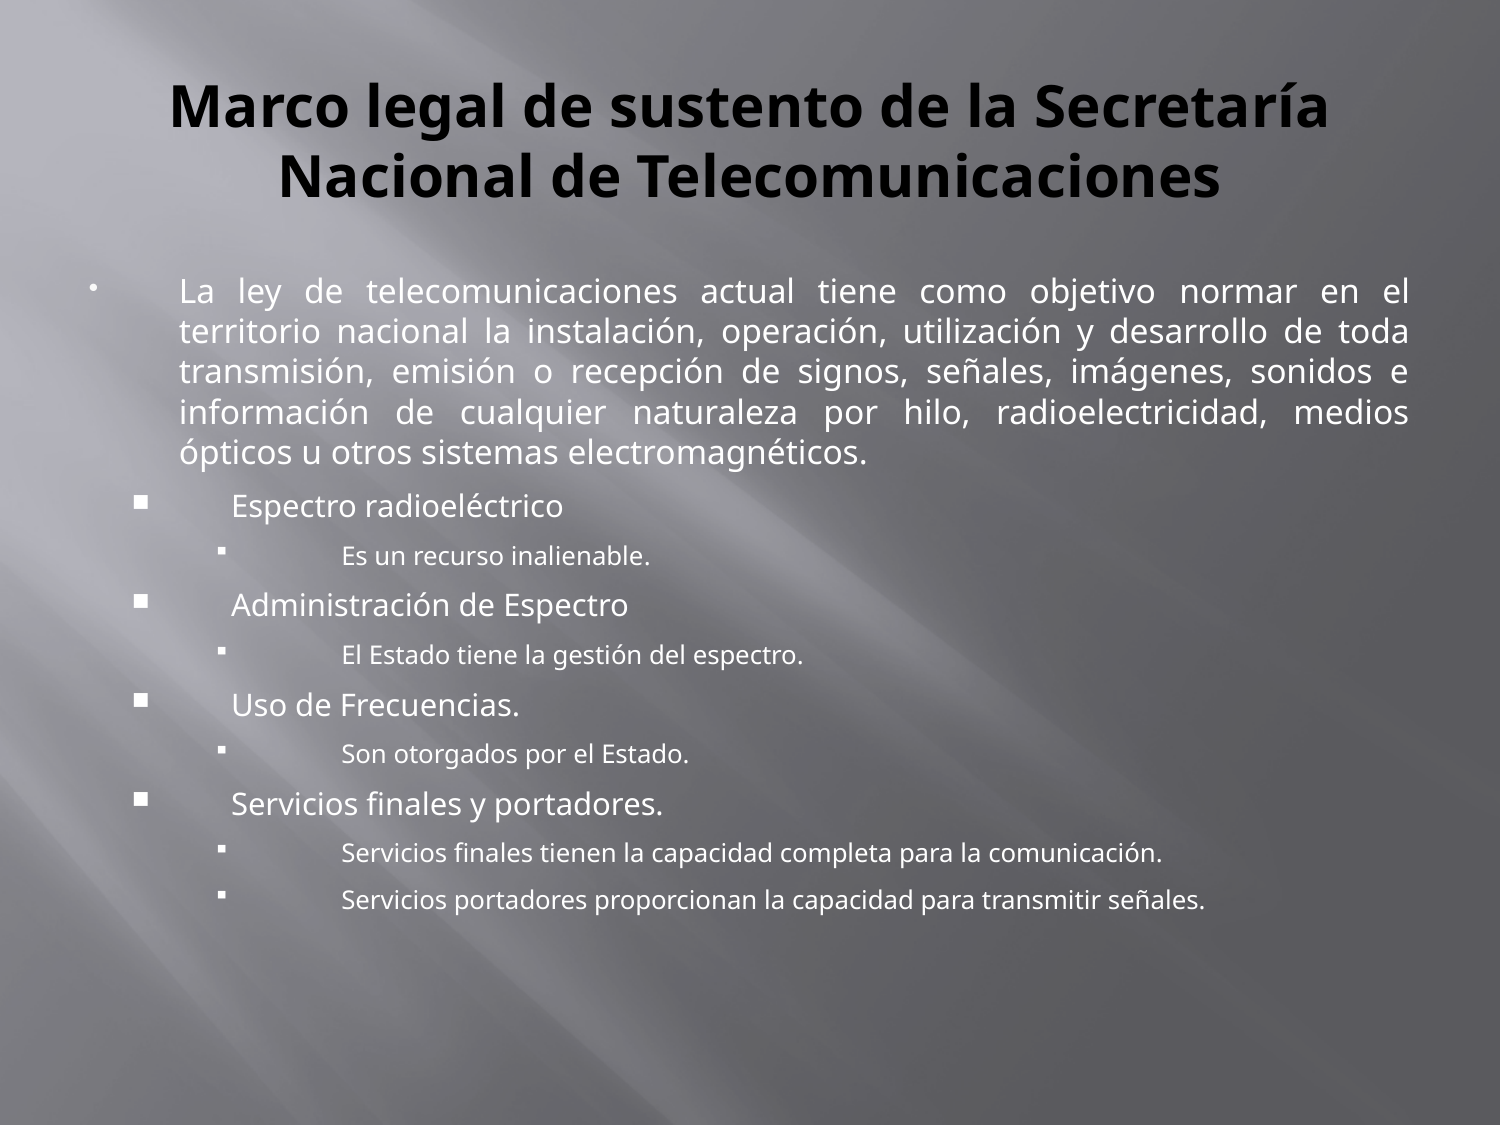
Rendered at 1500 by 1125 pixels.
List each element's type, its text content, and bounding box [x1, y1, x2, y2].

title Marco legal de sustento de la Secretaría Nacional de Telecomunicaciones [75, 45, 1425, 233]
list La ley de telecomunicaciones actual tiene como objetivo normar en el territorio nacional la instalación, operación, utilización y desarrollo de toda transmisión, emisión o recepción de signos, señales, imágenes, sonidos e información de cualquier naturaleza por hilo, radioelectricidad, medios ópticos u otros sistemas electromagnéticos. Espectro radioeléctrico Es un recurso inalienable. Administración de Espectro El Estado tiene la gestión del espectro. Uso de Frecuencias. Son otorgados por el Estado. Servicios finales y portadores. Servicios finales tienen la capacidad completa para la comunicación. Servicios portadores proporcionan la capacidad para transmitir señales. [75, 262, 1425, 929]
